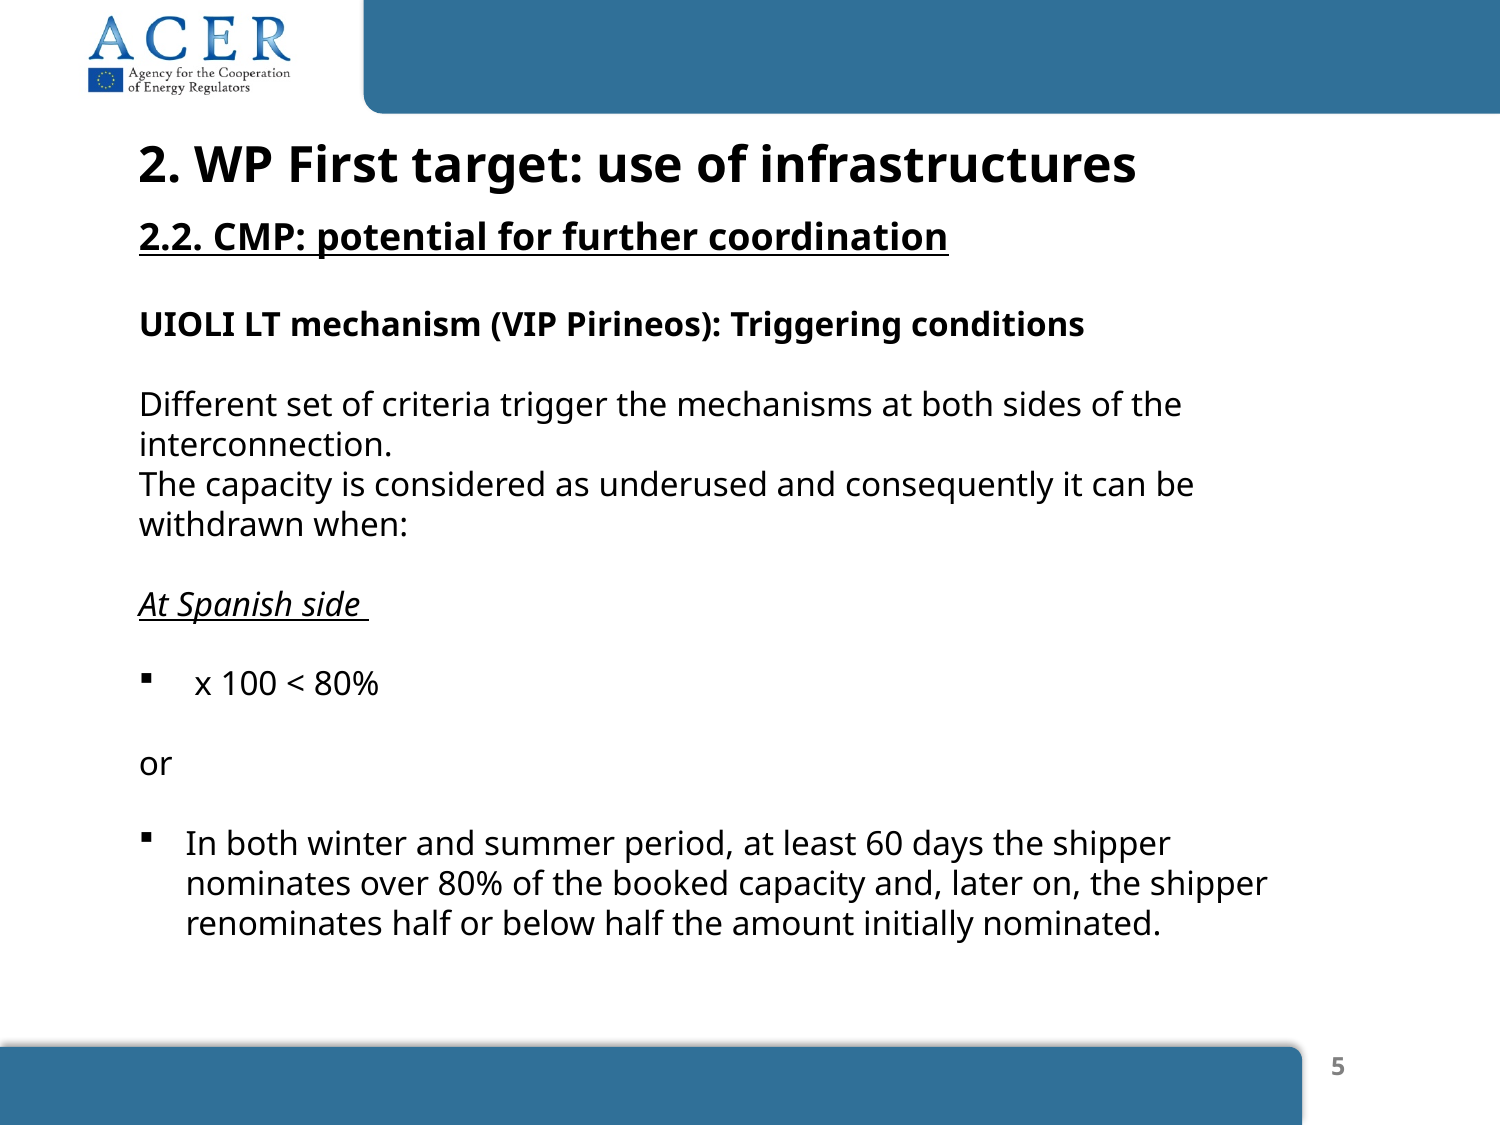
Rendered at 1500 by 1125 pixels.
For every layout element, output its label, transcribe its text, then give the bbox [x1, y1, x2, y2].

text_box 2. WP First target: use of infrastructures [123, 125, 1500, 201]
picture [67, 0, 308, 110]
footer 5 [1316, 1043, 1384, 1090]
